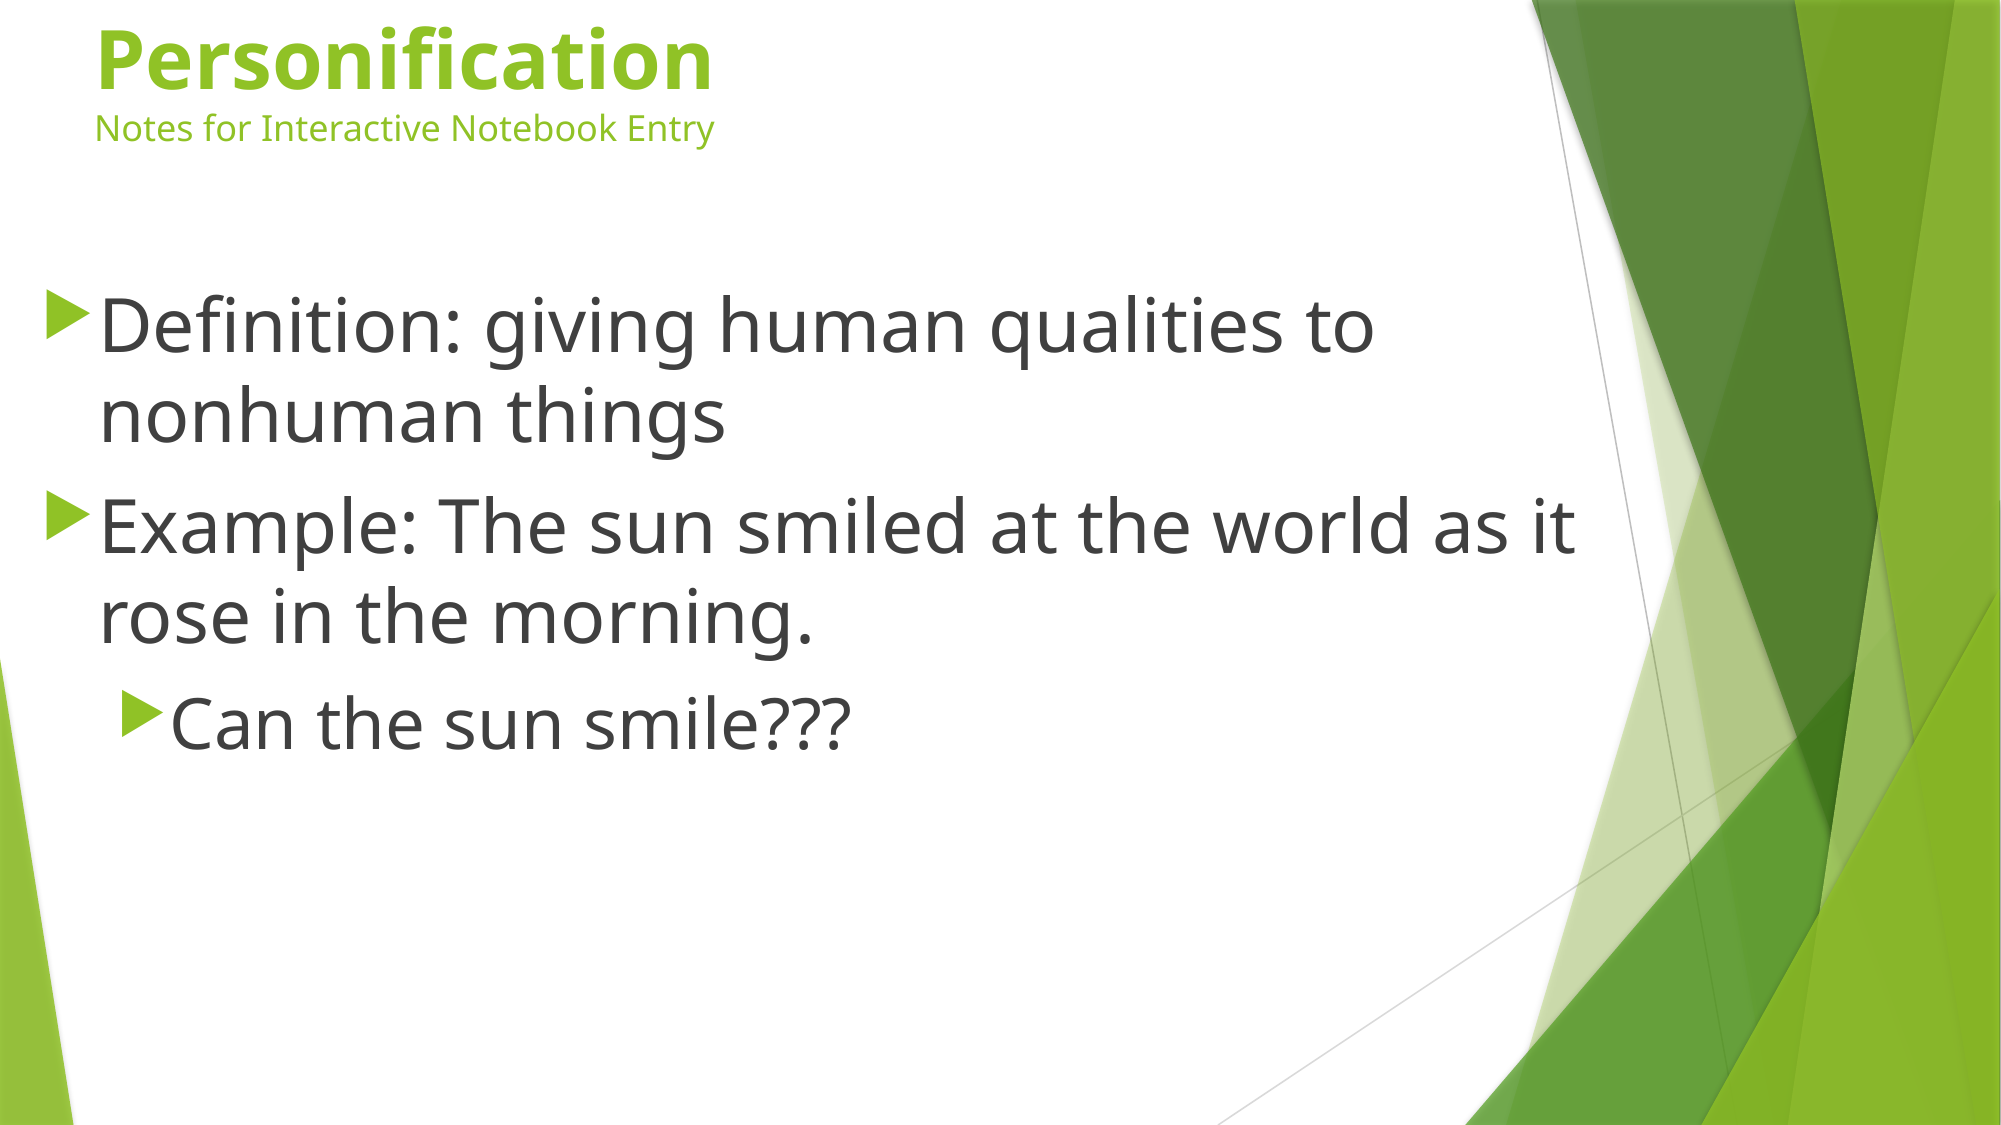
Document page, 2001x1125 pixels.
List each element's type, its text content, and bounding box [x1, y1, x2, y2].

title Personification Notes for Interactive Notebook Entry [79, 0, 1814, 160]
list Definition: giving human qualities to nonhuman things Example: The sun smiled at the world as it rose in the morning. Can the sun smile??? [26, 269, 1600, 1125]
